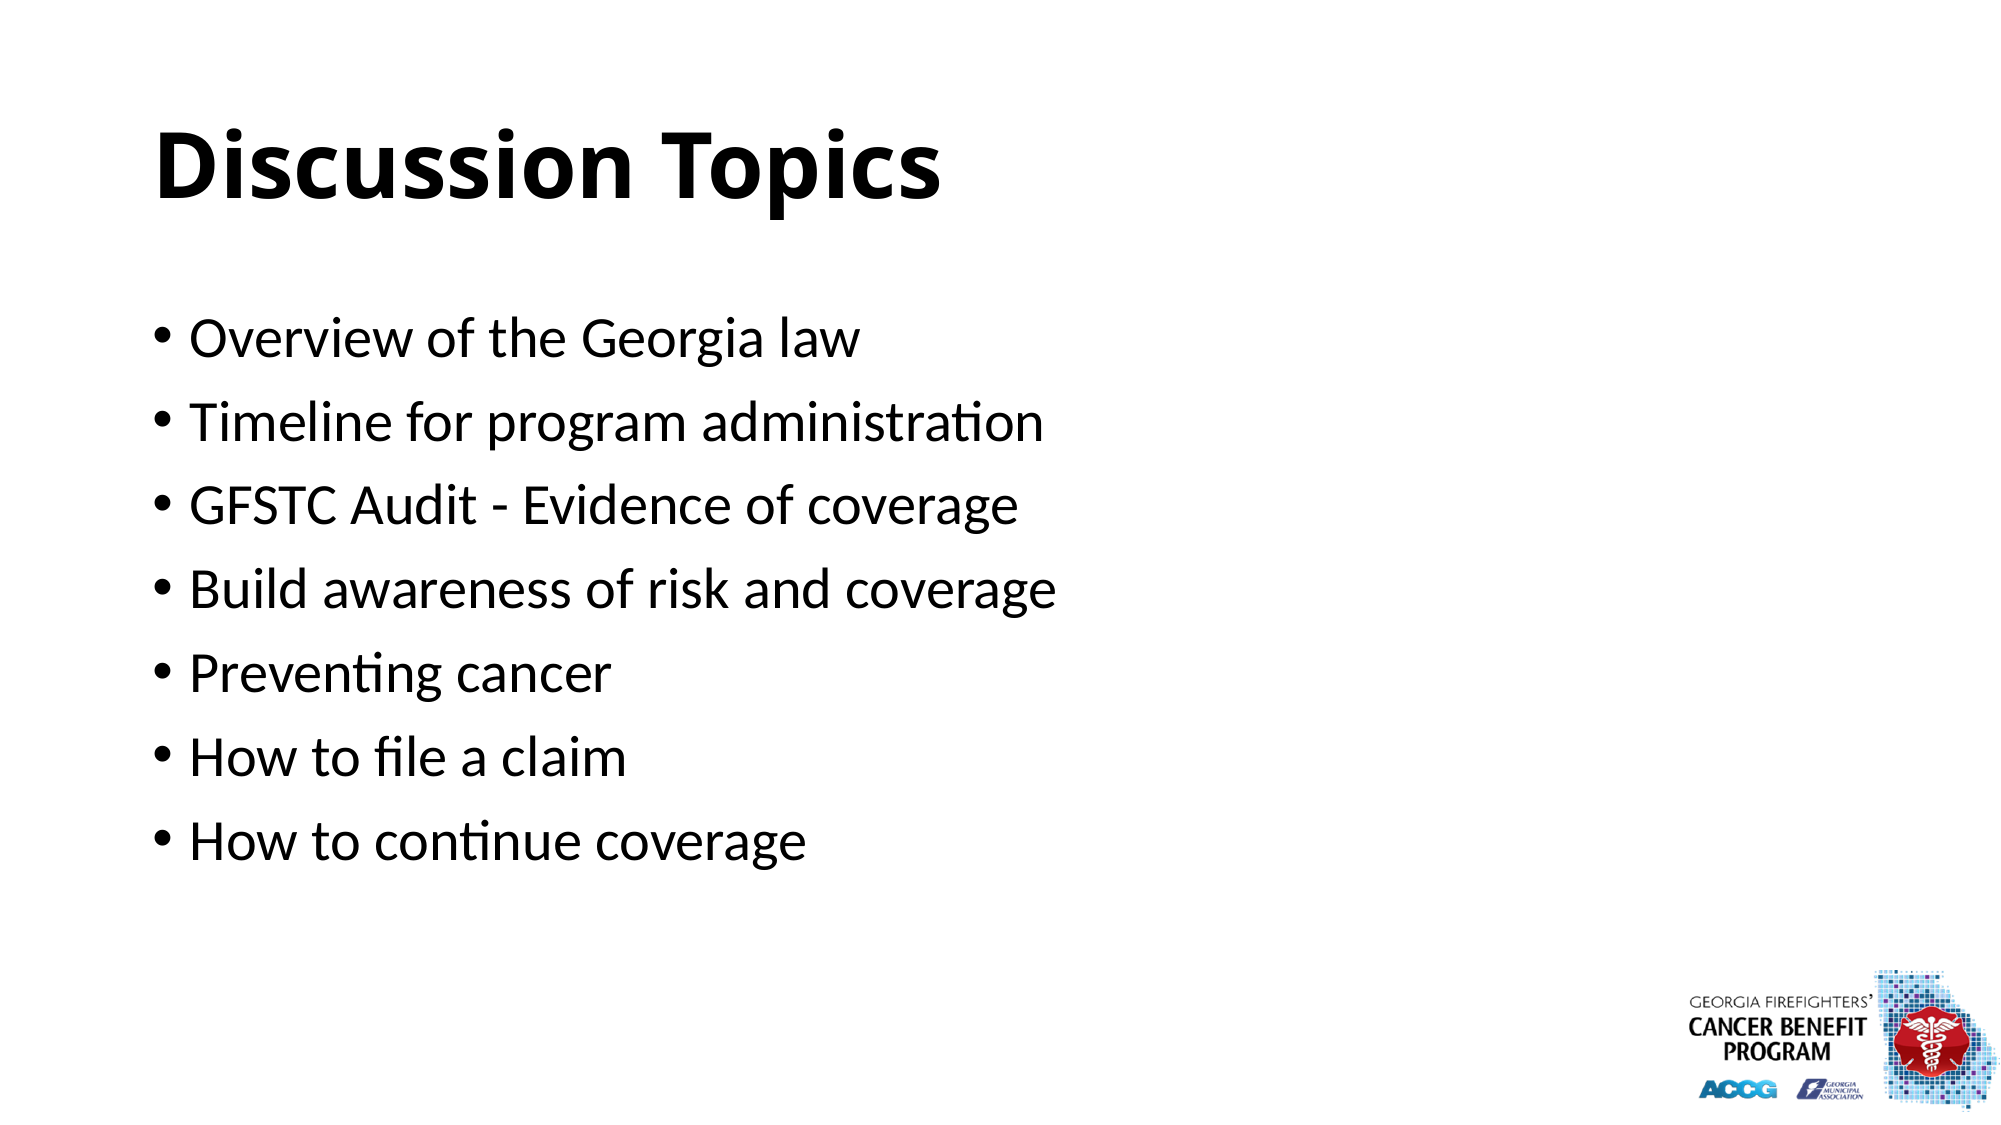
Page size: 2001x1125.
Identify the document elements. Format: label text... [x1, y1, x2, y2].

list Overview of the Georgia law Timeline for program administration GFSTC Audit - Evidence of coverage Build awareness of risk and coverage Preventing cancer How to file a claim How to continue coverage [137, 299, 1863, 1014]
title Discussion Topics [137, 59, 1863, 278]
picture [1678, 970, 2000, 1112]
